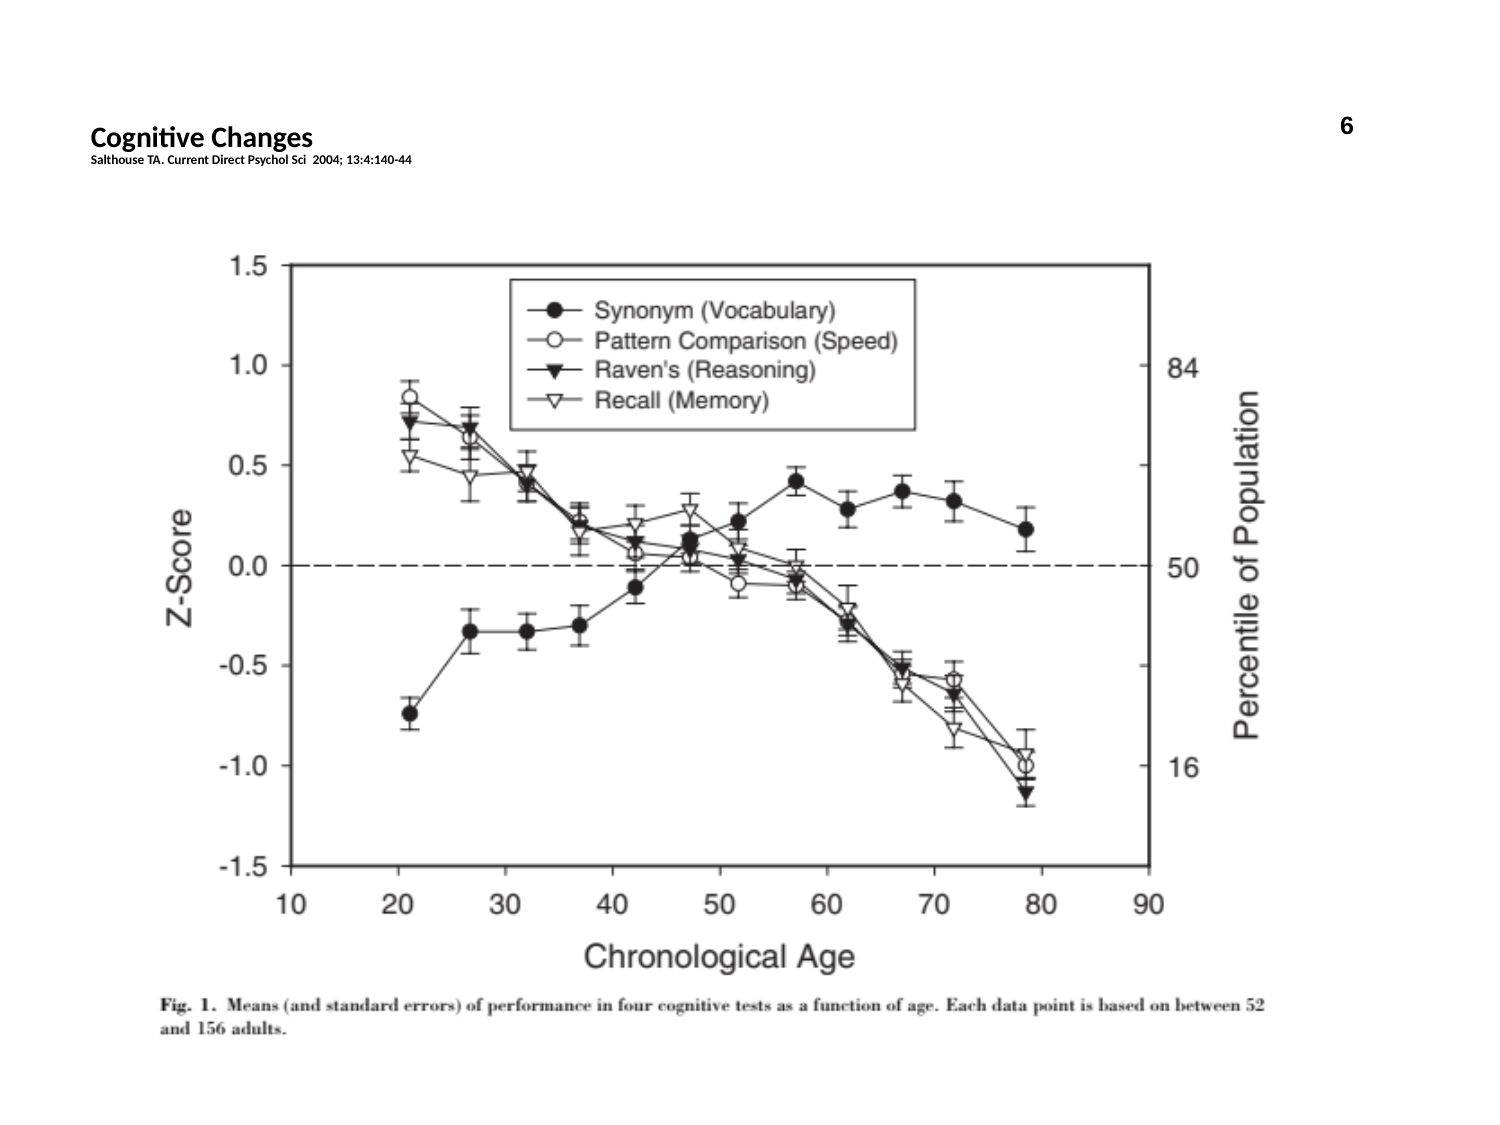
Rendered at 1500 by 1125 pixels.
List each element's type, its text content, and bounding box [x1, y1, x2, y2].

picture [100, 209, 1339, 1066]
slide_number 6 [1200, 90, 1355, 140]
title Cognitive Changes Salthouse TA. Current Direct Psychol Sci 2004; 13:4:140-44 [90, 26, 1291, 217]
